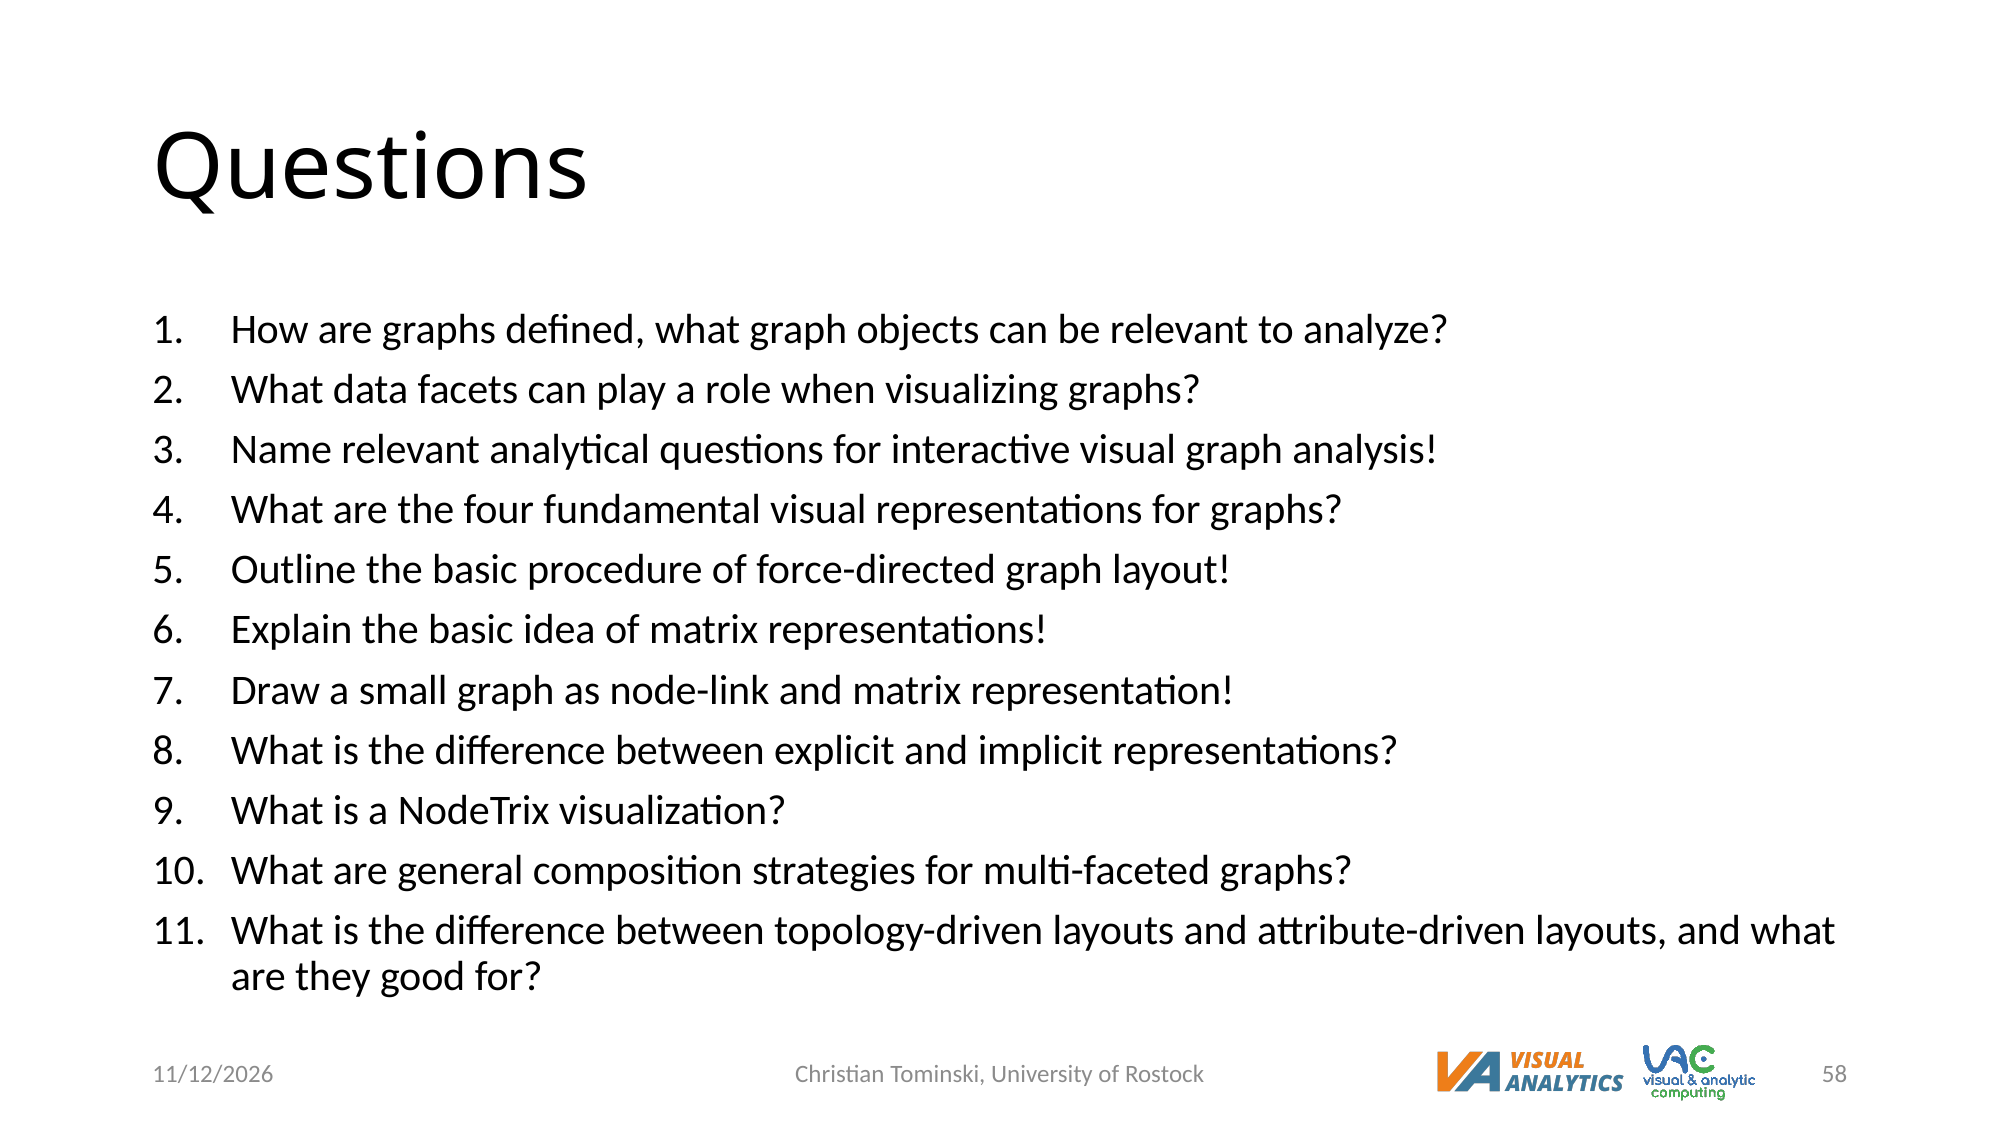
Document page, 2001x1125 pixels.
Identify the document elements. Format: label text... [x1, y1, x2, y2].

slide_number 58 [1412, 1042, 1863, 1103]
title Questions [137, 59, 1863, 278]
list How are graphs defined, what graph objects can be relevant to analyze? What data facets can play a role when visualizing graphs? Name relevant analytical questions for interactive visual graph analysis! What are the four fundamental visual representations for graphs? Outline the basic procedure of force-directed graph layout! Explain the basic idea of matrix representations! Draw a small graph as node-link and matrix representation! What is the difference between explicit and implicit representations? What is a NodeTrix visualization? What are general composition strategies for multi-faceted graphs? What is the difference between topology-driven layouts and attribute-driven layouts, and what are they good for? [137, 299, 1863, 1014]
footer Christian Tominski, University of Rostock [662, 1042, 1338, 1103]
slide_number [137, 1042, 588, 1103]
